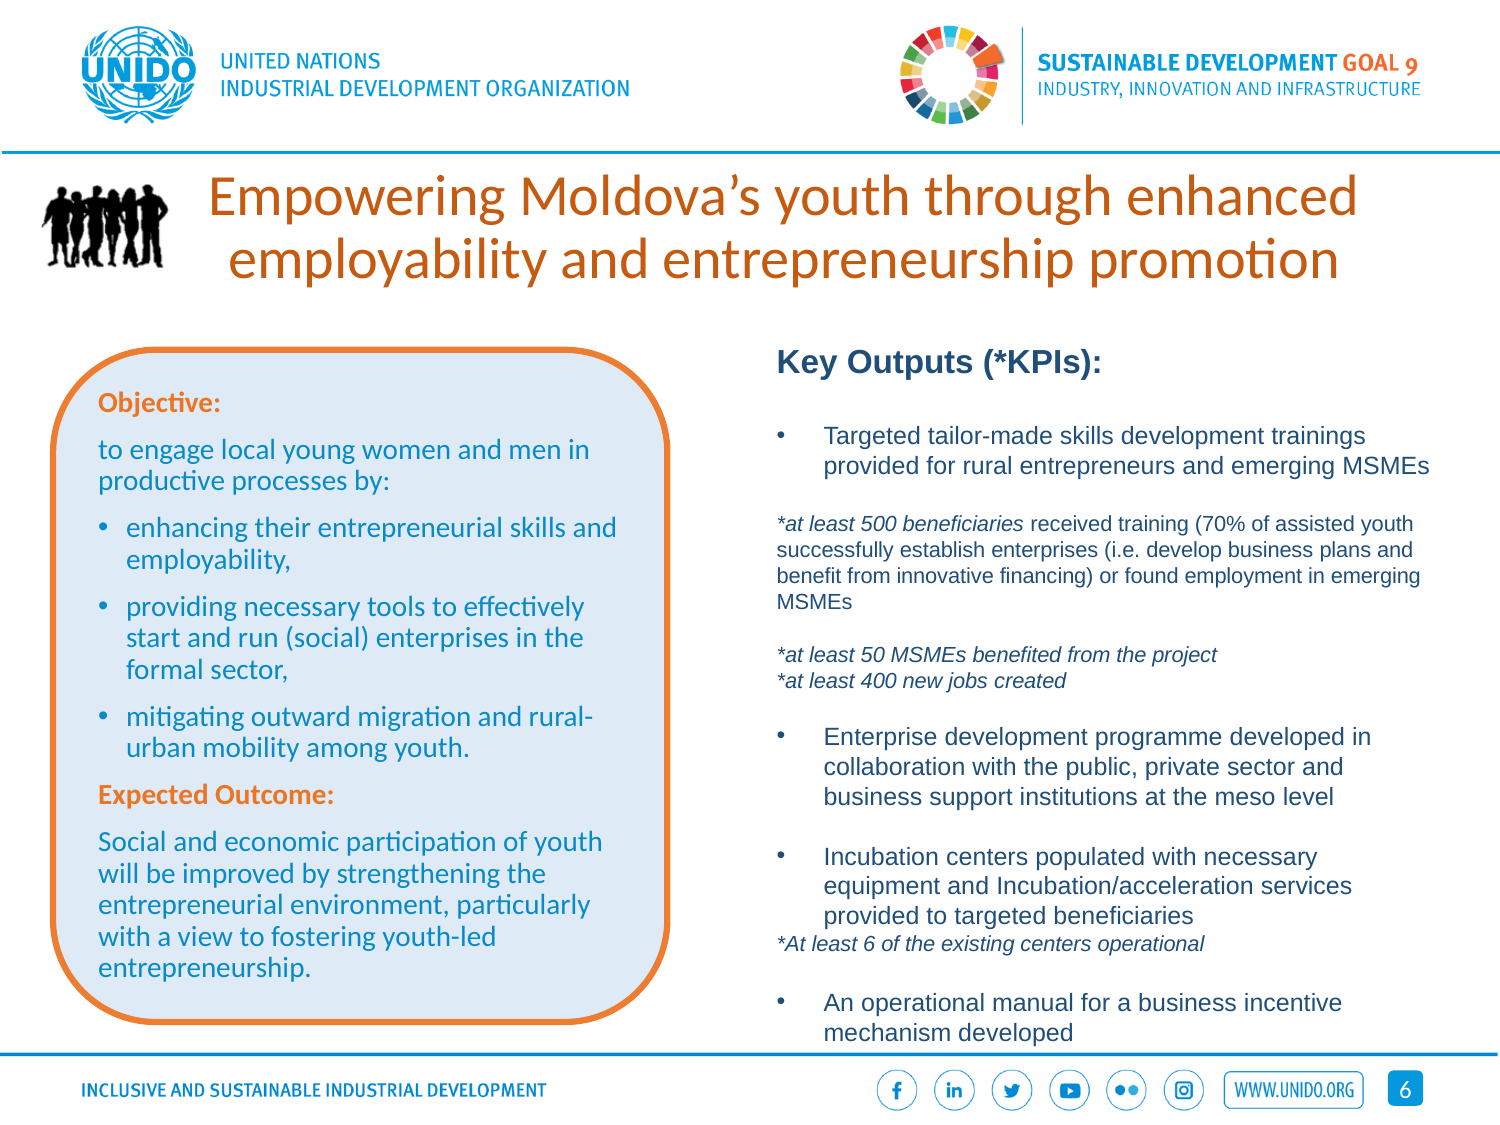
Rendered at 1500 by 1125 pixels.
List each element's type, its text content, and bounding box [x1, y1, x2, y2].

text_box Objective: to engage local young women and men in productive processes by: enhancing their entrepreneurial skills and employability, providing necessary tools to effectively start and run (social) enterprises in the formal sector, mitigating outward migration and rural-urban mobility among youth. Expected Outcome: Social and economic participation of youth will be improved by strengthening the entrepreneurial environment, particularly with a view to fostering youth-led entrepreneurship. [53, 349, 668, 1023]
text_box Key Outputs (*KPIs): Targeted tailor-made skills development trainings provided for rural entrepreneurs and emerging MSMEs *at least 500 beneficiaries received training (70% of assisted youth successfully establish enterprises (i.e. develop business plans and benefit from innovative financing) or found employment in emerging MSMEs *at least 50 MSMEs benefited from the project *at least 400 new jobs created Enterprise development programme developed in collaboration with the public, private sector and business support institutions at the meso level Incubation centers populated with necessary equipment and Incubation/acceleration services provided to targeted beneficiaries *At least 6 of the existing centers operational An operational manual for a business incentive mechanism developed [761, 332, 1447, 1084]
picture [0, 1048, 1500, 1122]
title Empowering Moldova’s youth through enhanced employability and entrepreneurship promotion [135, 172, 1433, 353]
picture [41, 184, 169, 269]
picture [0, 0, 1500, 158]
